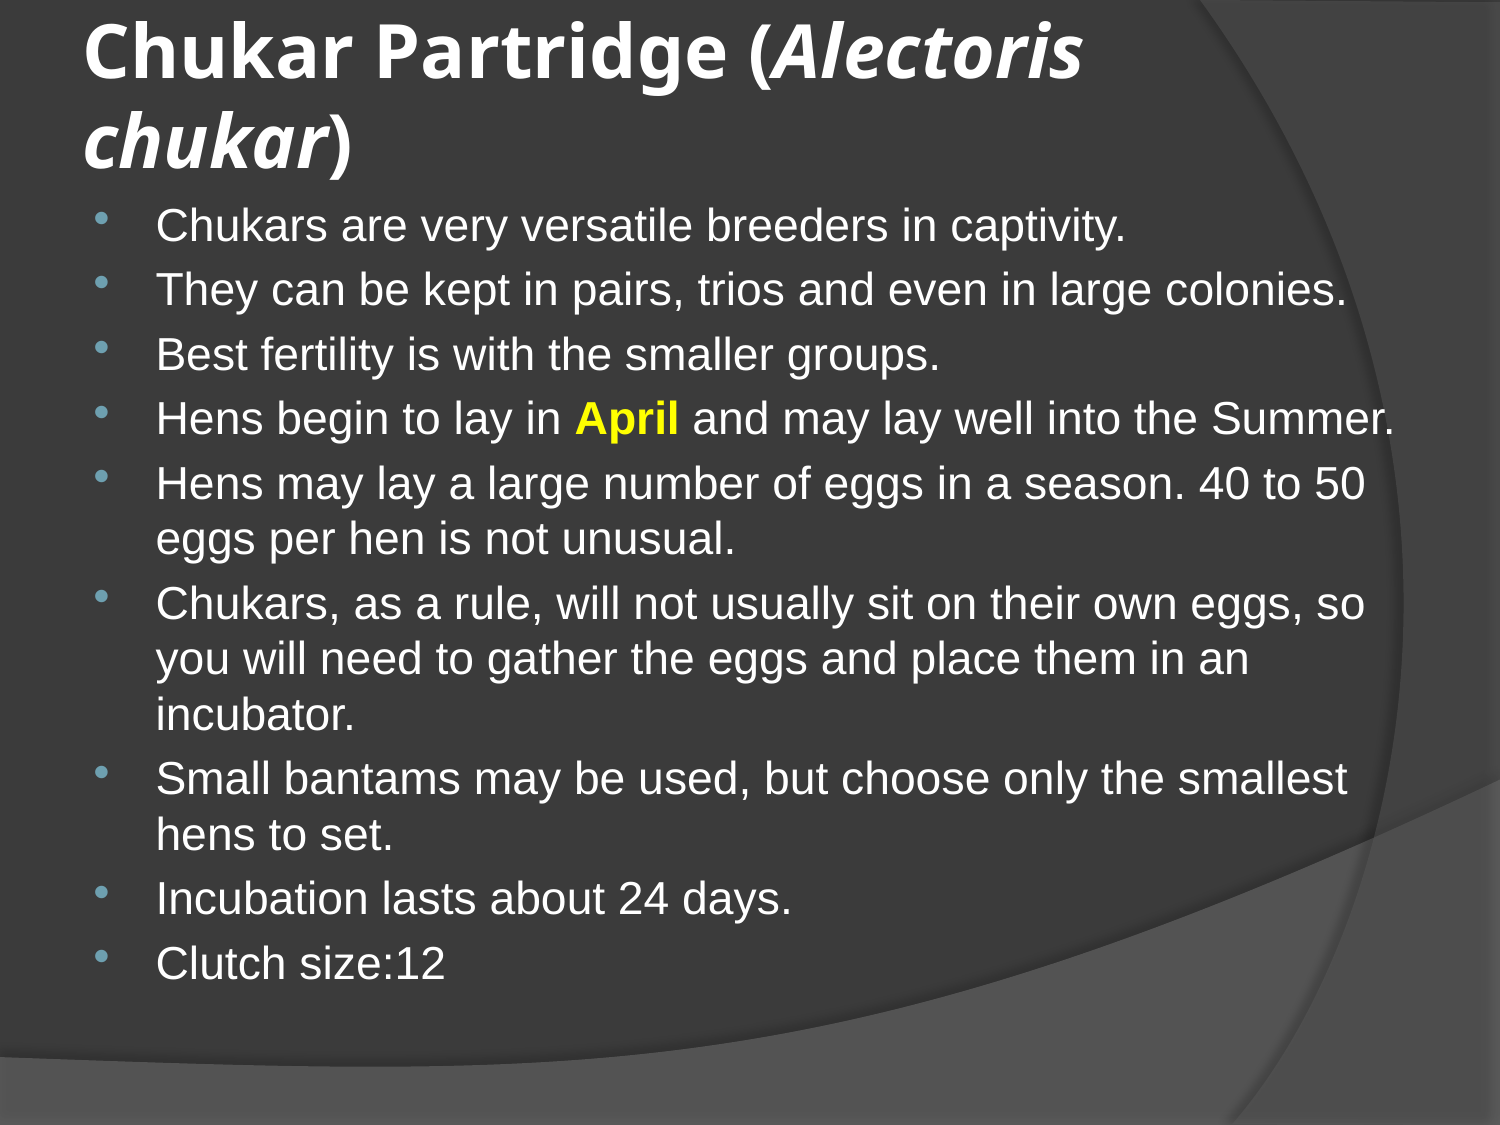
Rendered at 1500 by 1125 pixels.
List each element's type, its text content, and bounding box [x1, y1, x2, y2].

title Chukar Partridge (Alectoris chukar) [75, 45, 1300, 187]
list Chukars are very versatile breeders in captivity. They can be kept in pairs, trios and even in large colonies. Best fertility is with the smaller groups. Hens begin to lay in April and may lay well into the Summer. Hens may lay a large number of eggs in a season. 40 to 50 eggs per hen is not unusual. Chukars, as a rule, will not usually sit on their own eggs, so you will need to gather the eggs and place them in an incubator. Small bantams may be used, but choose only the smallest hens to set. Incubation lasts about 24 days. Clutch size:12 [75, 187, 1425, 1063]
